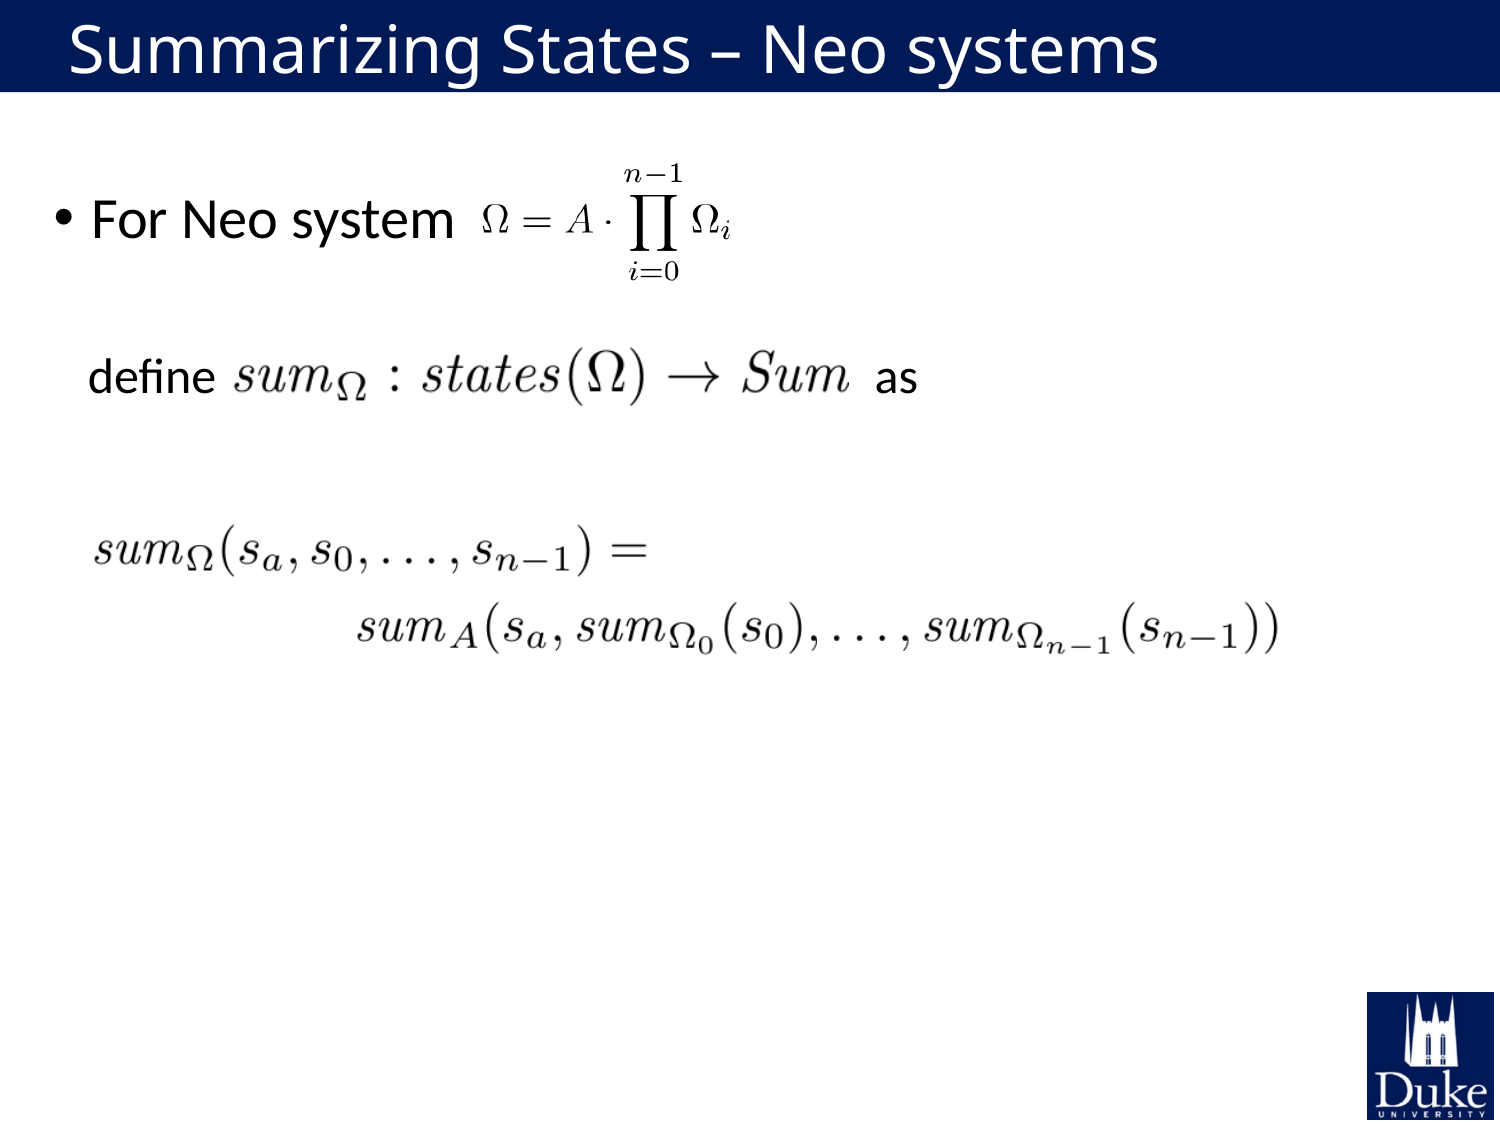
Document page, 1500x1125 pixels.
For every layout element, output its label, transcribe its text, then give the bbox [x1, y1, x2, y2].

picture [479, 159, 737, 287]
picture [92, 514, 1282, 664]
picture [229, 342, 849, 407]
list For Neo system [38, 181, 1500, 895]
text_box define [61, 336, 243, 412]
text_box as [848, 336, 945, 412]
title Summarizing States – Neo systems [53, 0, 1500, 161]
picture [1367, 992, 1494, 1120]
